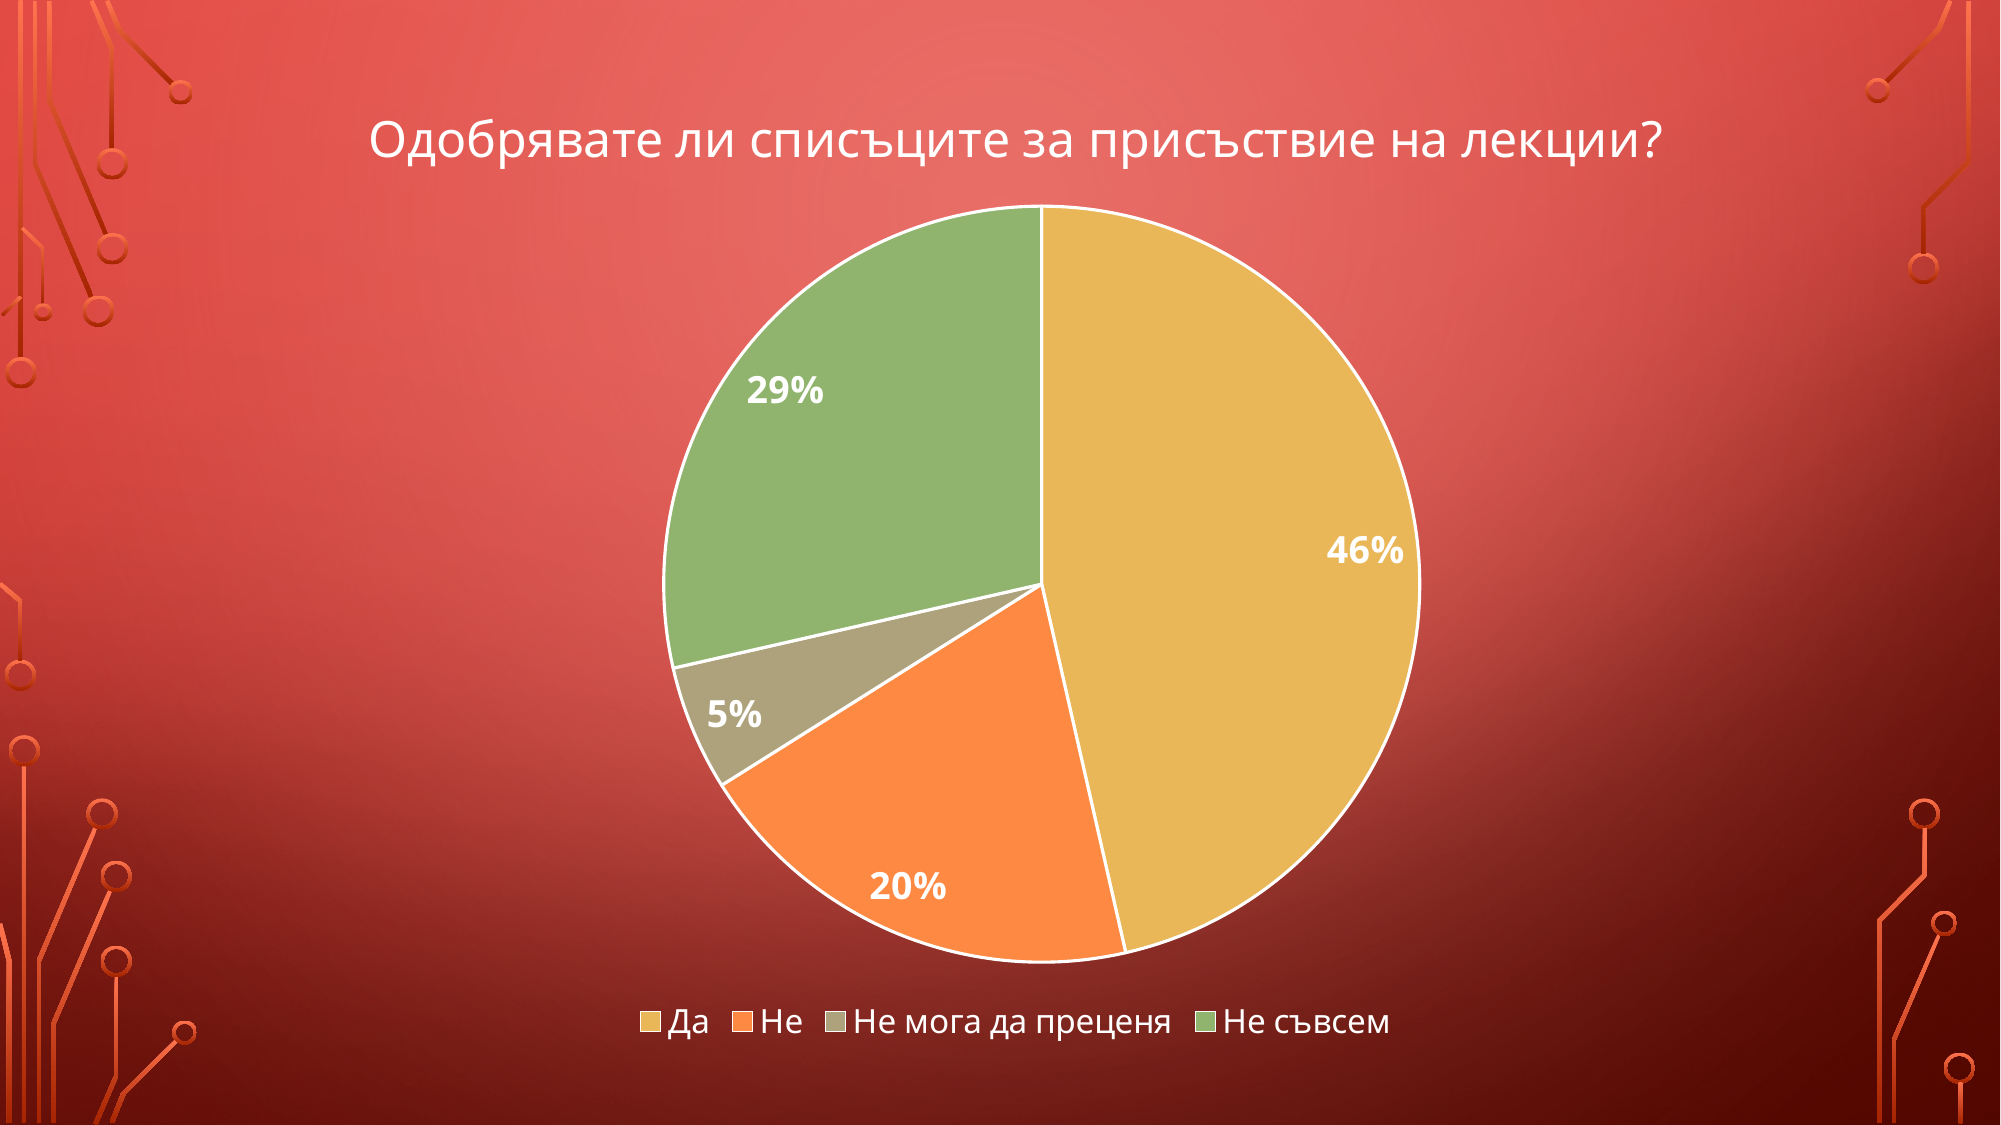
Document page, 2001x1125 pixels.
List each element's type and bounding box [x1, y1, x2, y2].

chart [120, 61, 1912, 1051]
